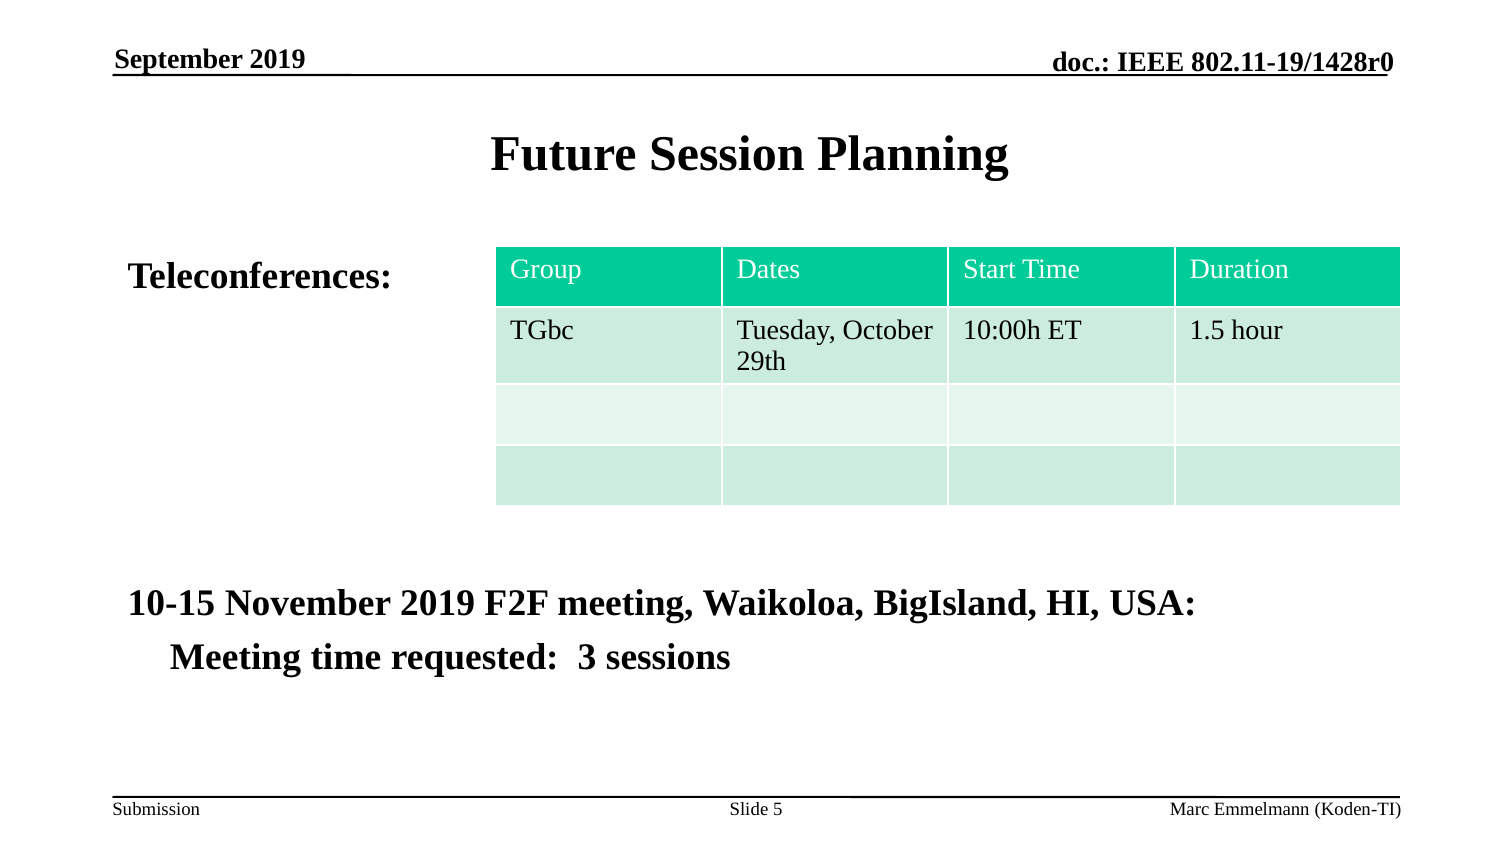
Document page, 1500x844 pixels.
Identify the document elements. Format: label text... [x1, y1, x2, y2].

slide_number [114, 40, 423, 75]
table_cell [1176, 446, 1400, 505]
table_header Duration [1176, 247, 1400, 306]
table_cell [496, 385, 721, 444]
table_cell [496, 446, 721, 505]
table_cell [949, 385, 1174, 444]
table_header Group [496, 247, 721, 306]
slide_number Slide 5 [712, 796, 800, 842]
table_header Start Time [949, 247, 1174, 306]
table_cell [723, 446, 947, 505]
table_cell [723, 385, 947, 444]
table_cell TGbc [496, 308, 721, 383]
table_cell 10:00h ET [949, 308, 1174, 383]
table_cell [949, 446, 1174, 505]
table_cell 1.5 hour [1176, 308, 1400, 383]
table_cell [1176, 385, 1400, 444]
table_header Dates [723, 247, 947, 306]
list Teleconferences: 10-15 November 2019 F2F meeting, Waikoloa, BigIsland, HI, USA: Meeting time requested: 3 sessions [112, 243, 1388, 751]
footer Marc Emmelmann (Koden-TI) [878, 796, 1402, 820]
title Future Session Planning [112, 84, 1388, 216]
table_cell Tuesday, October 29th [723, 308, 947, 383]
